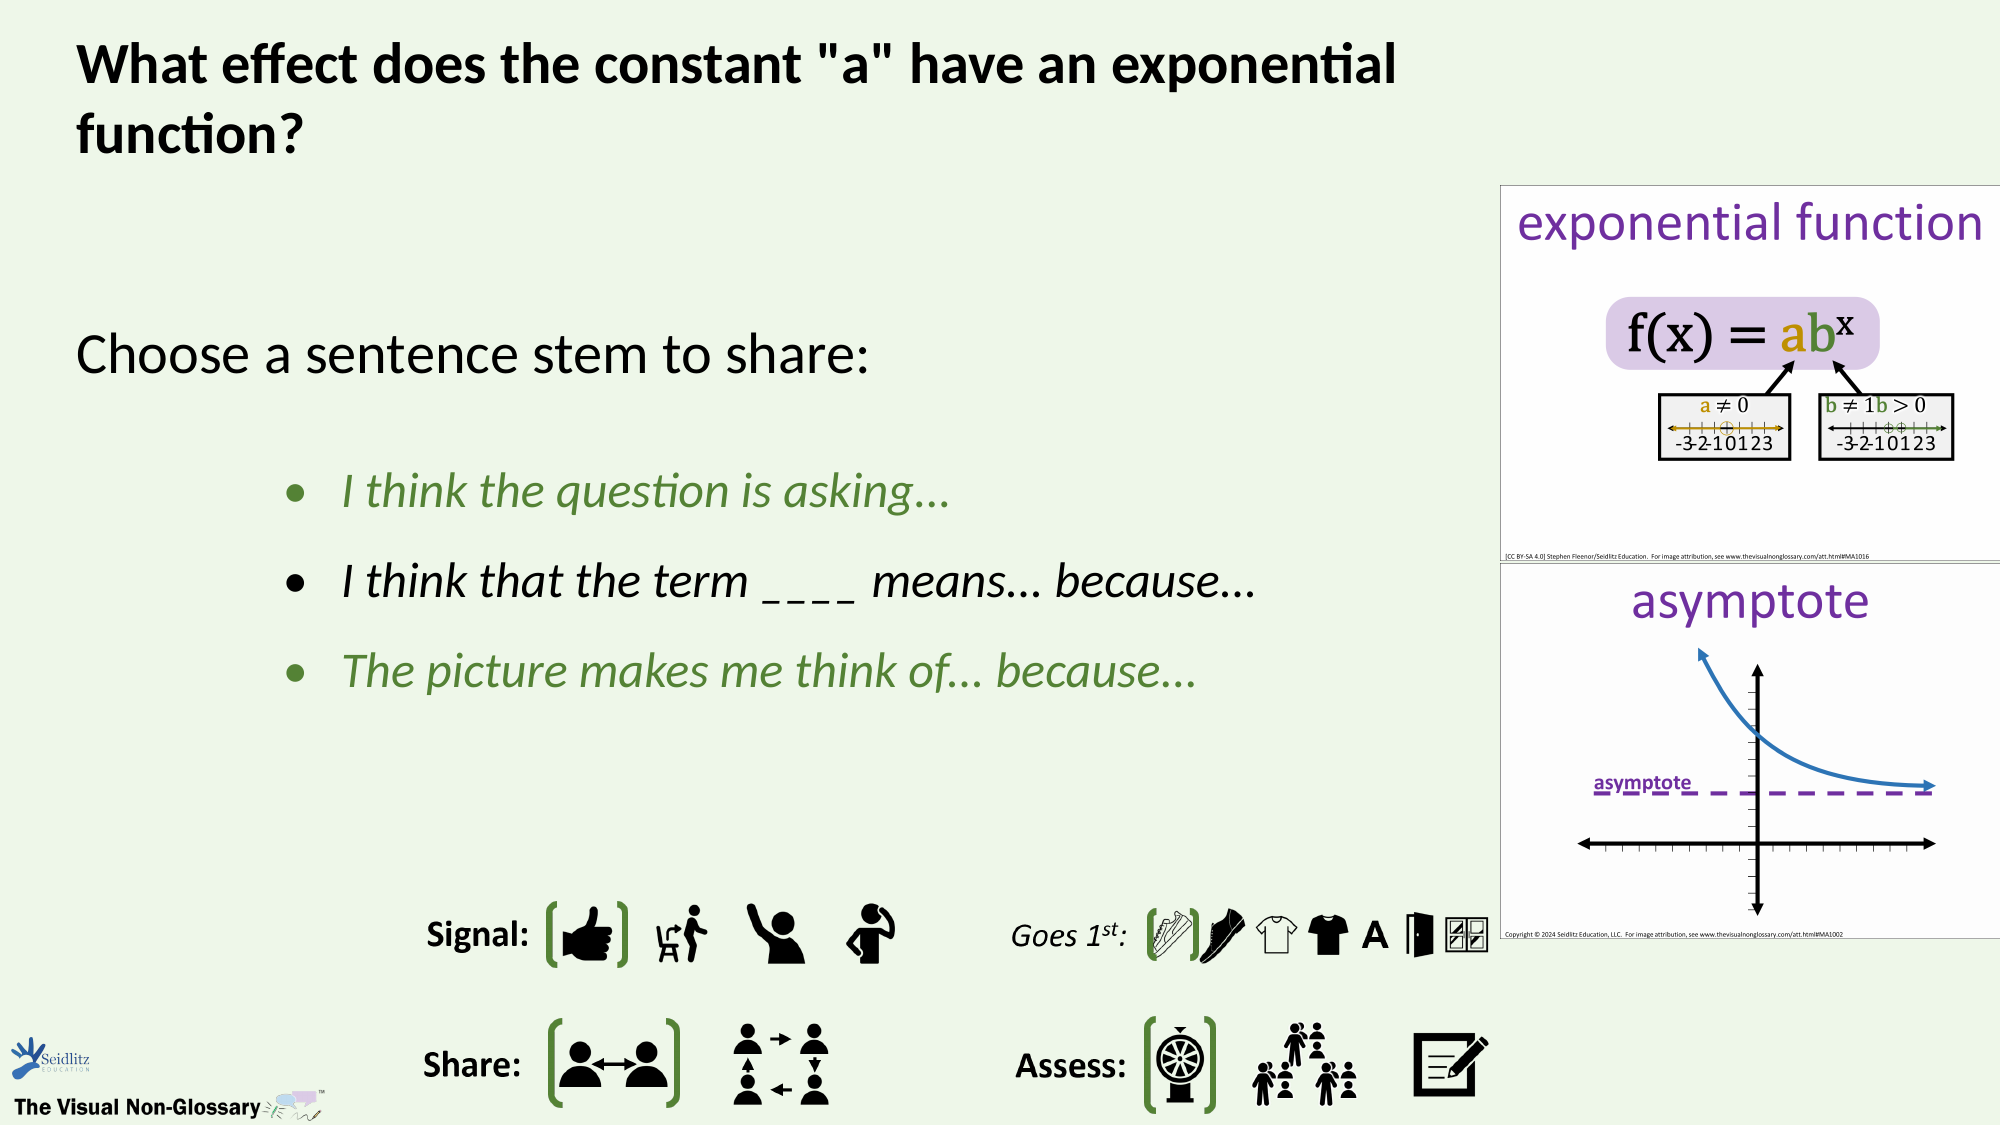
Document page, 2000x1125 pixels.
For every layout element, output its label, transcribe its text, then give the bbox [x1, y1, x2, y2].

text_box Choose a sentence stem to share: [61, 307, 1479, 393]
picture [1499, 185, 2000, 562]
picture [400, 899, 1489, 1114]
picture [1499, 563, 2000, 940]
picture [0, 1034, 328, 1125]
text_box • I think the question is asking... • I think that the term ____ means... because... • The picture makes me think of... because... [267, 374, 1273, 705]
text_box What effect does the constant "a" have an exponential function? [61, 17, 1479, 173]
